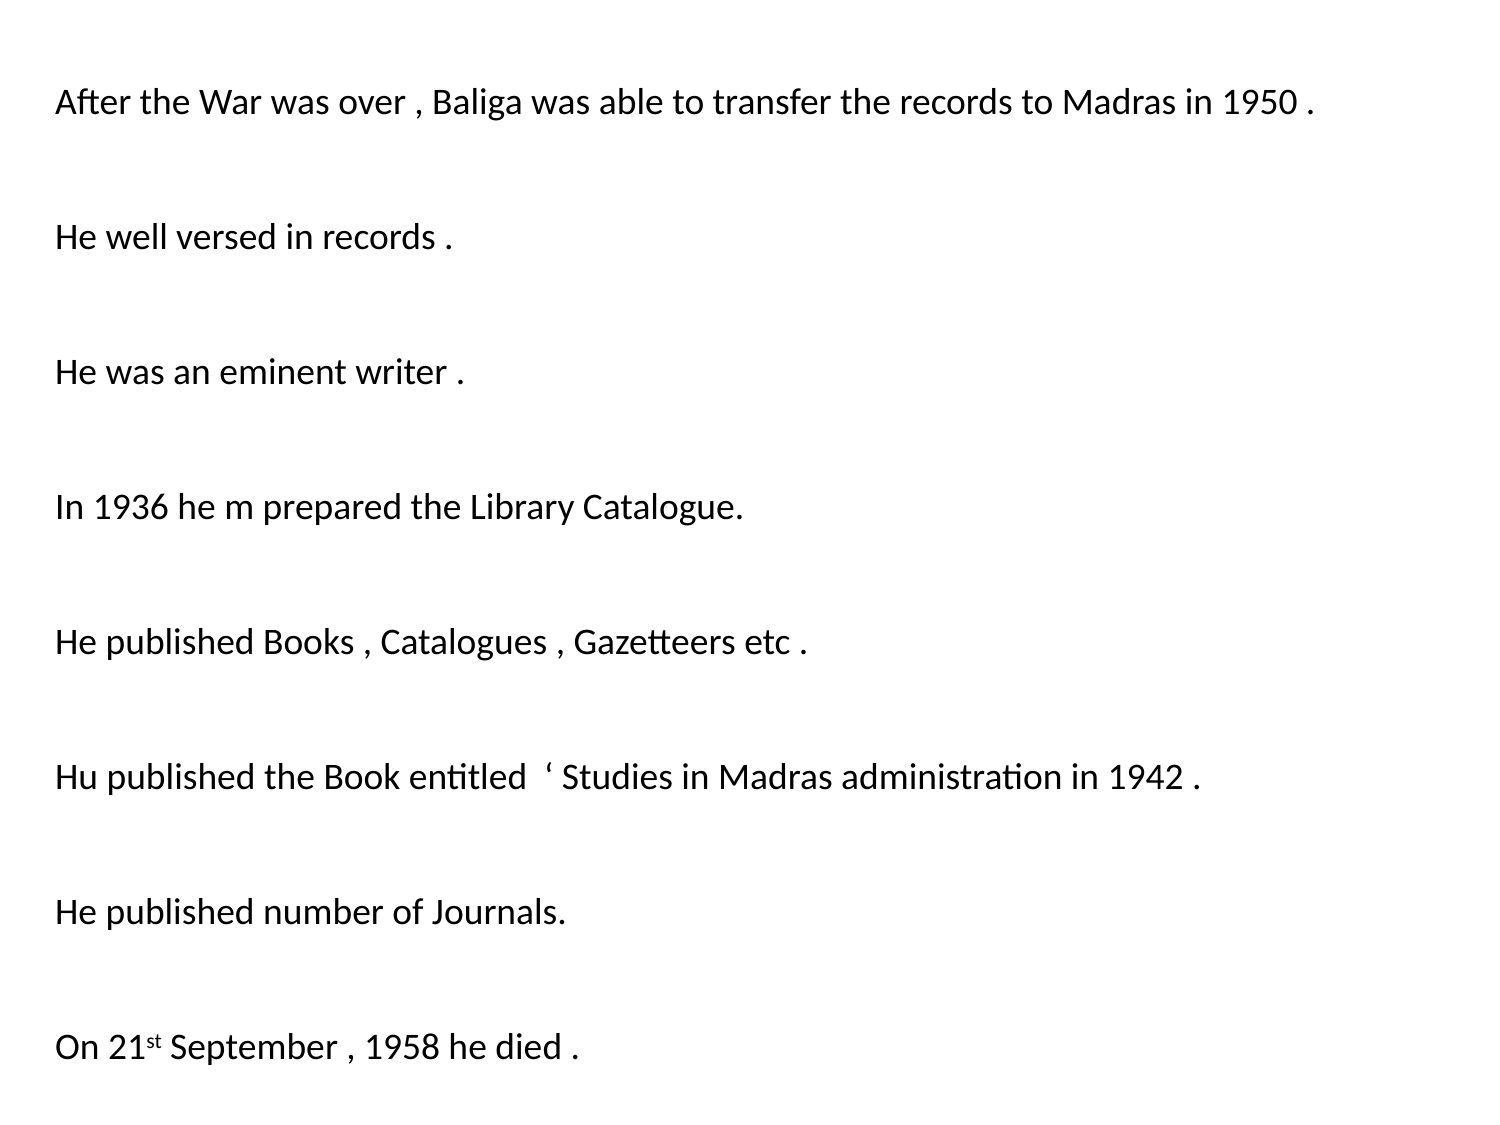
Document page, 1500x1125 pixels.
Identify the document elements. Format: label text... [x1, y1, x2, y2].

text_box After the War was over , Baliga was able to transfer the records to Madras in 1950 . He well versed in records . He was an eminent writer . In 1936 he m prepared the Library Catalogue. He published Books , Catalogues , Gazetteers etc . Hu published the Book entitled ‘ Studies in Madras administration in 1942 . He published number of Journals. On 21st September , 1958 he died . [40, 69, 1403, 1075]
